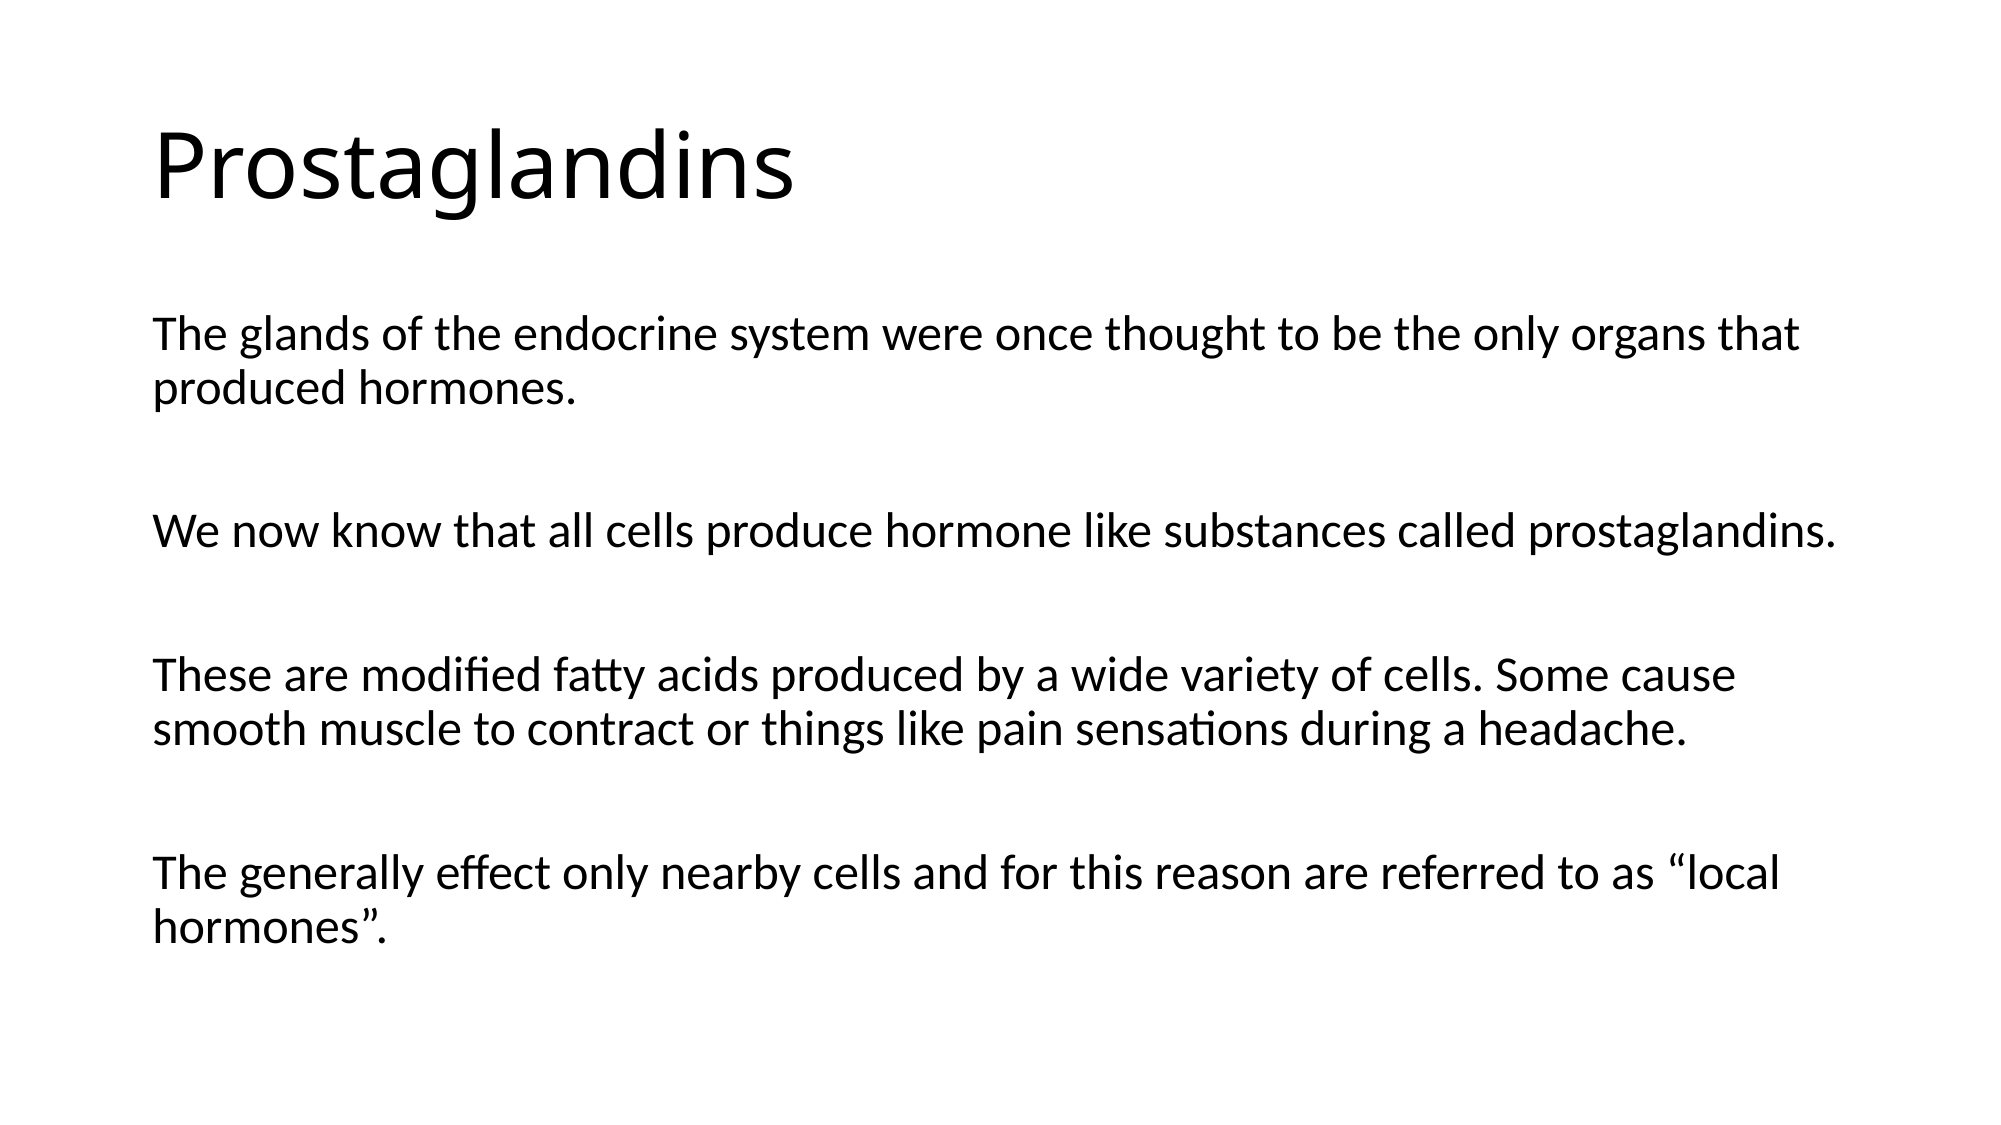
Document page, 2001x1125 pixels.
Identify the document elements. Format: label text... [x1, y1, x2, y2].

list The glands of the endocrine system were once thought to be the only organs that produced hormones. We now know that all cells produce hormone like substances called prostaglandins. These are modified fatty acids produced by a wide variety of cells. Some cause smooth muscle to contract or things like pain sensations during a headache. The generally effect only nearby cells and for this reason are referred to as “local hormones”. [137, 299, 1863, 1014]
title Prostaglandins [137, 59, 1863, 278]
